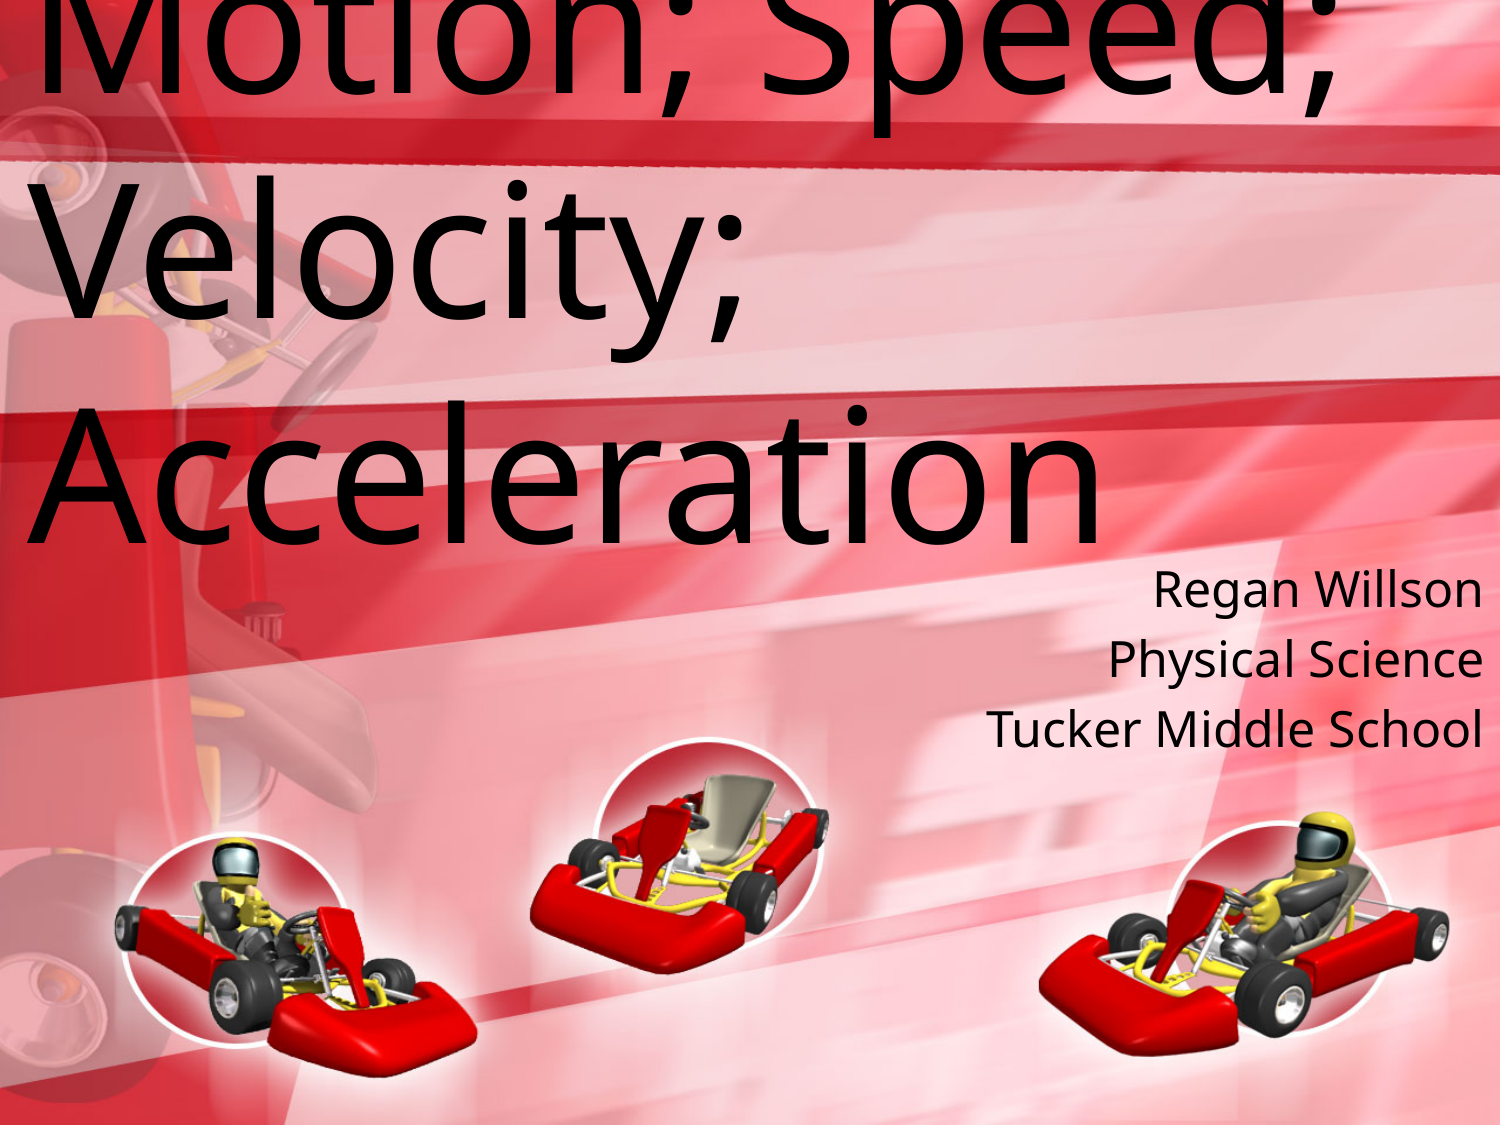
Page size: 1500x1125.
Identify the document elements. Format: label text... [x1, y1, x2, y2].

picture [0, 0, 1500, 1125]
subtitle Regan Willson Physical Science Tucker Middle School [24, 549, 1500, 826]
title Motion; Speed; Velocity; Acceleration [12, 187, 1488, 301]
